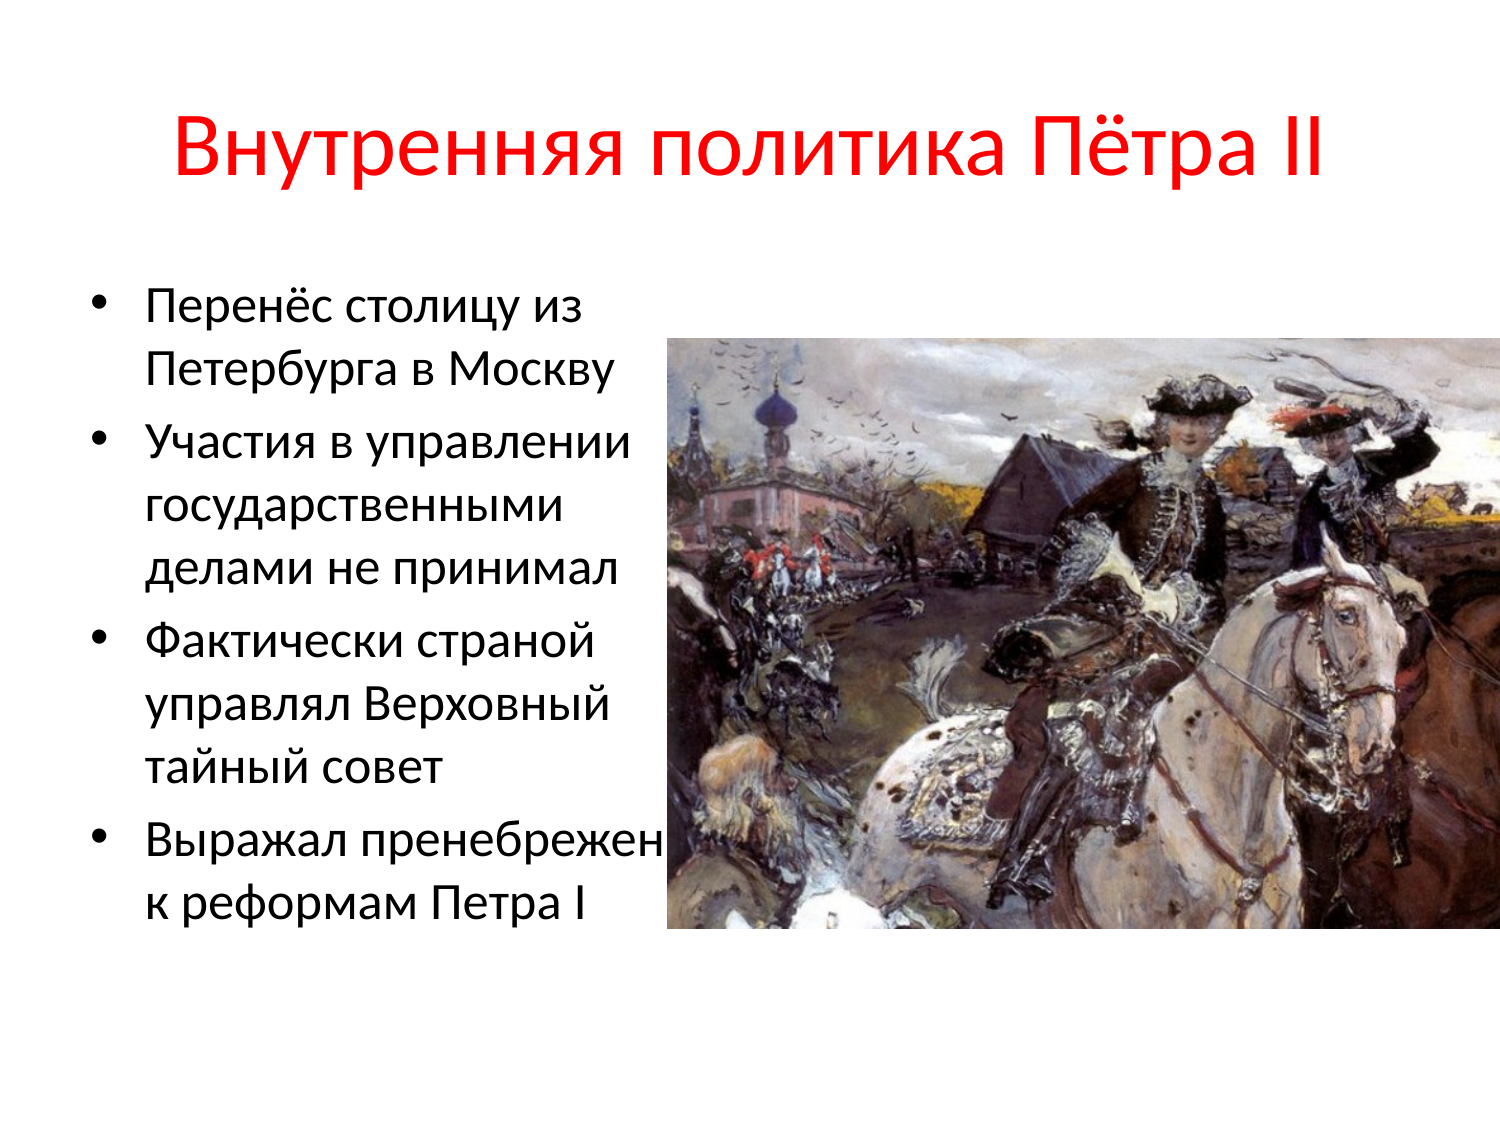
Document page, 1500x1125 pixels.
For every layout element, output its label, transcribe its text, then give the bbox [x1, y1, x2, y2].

title Внутренняя политика Пётра II [75, 45, 1425, 233]
list Перенёс столицу из Петербурга в Москву Участия в управлении государственными делами не принимал Фактически страной управлял Верховный тайный совет Выражал пренебрежение к реформам Петра I [75, 262, 738, 1005]
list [667, 337, 1500, 929]
